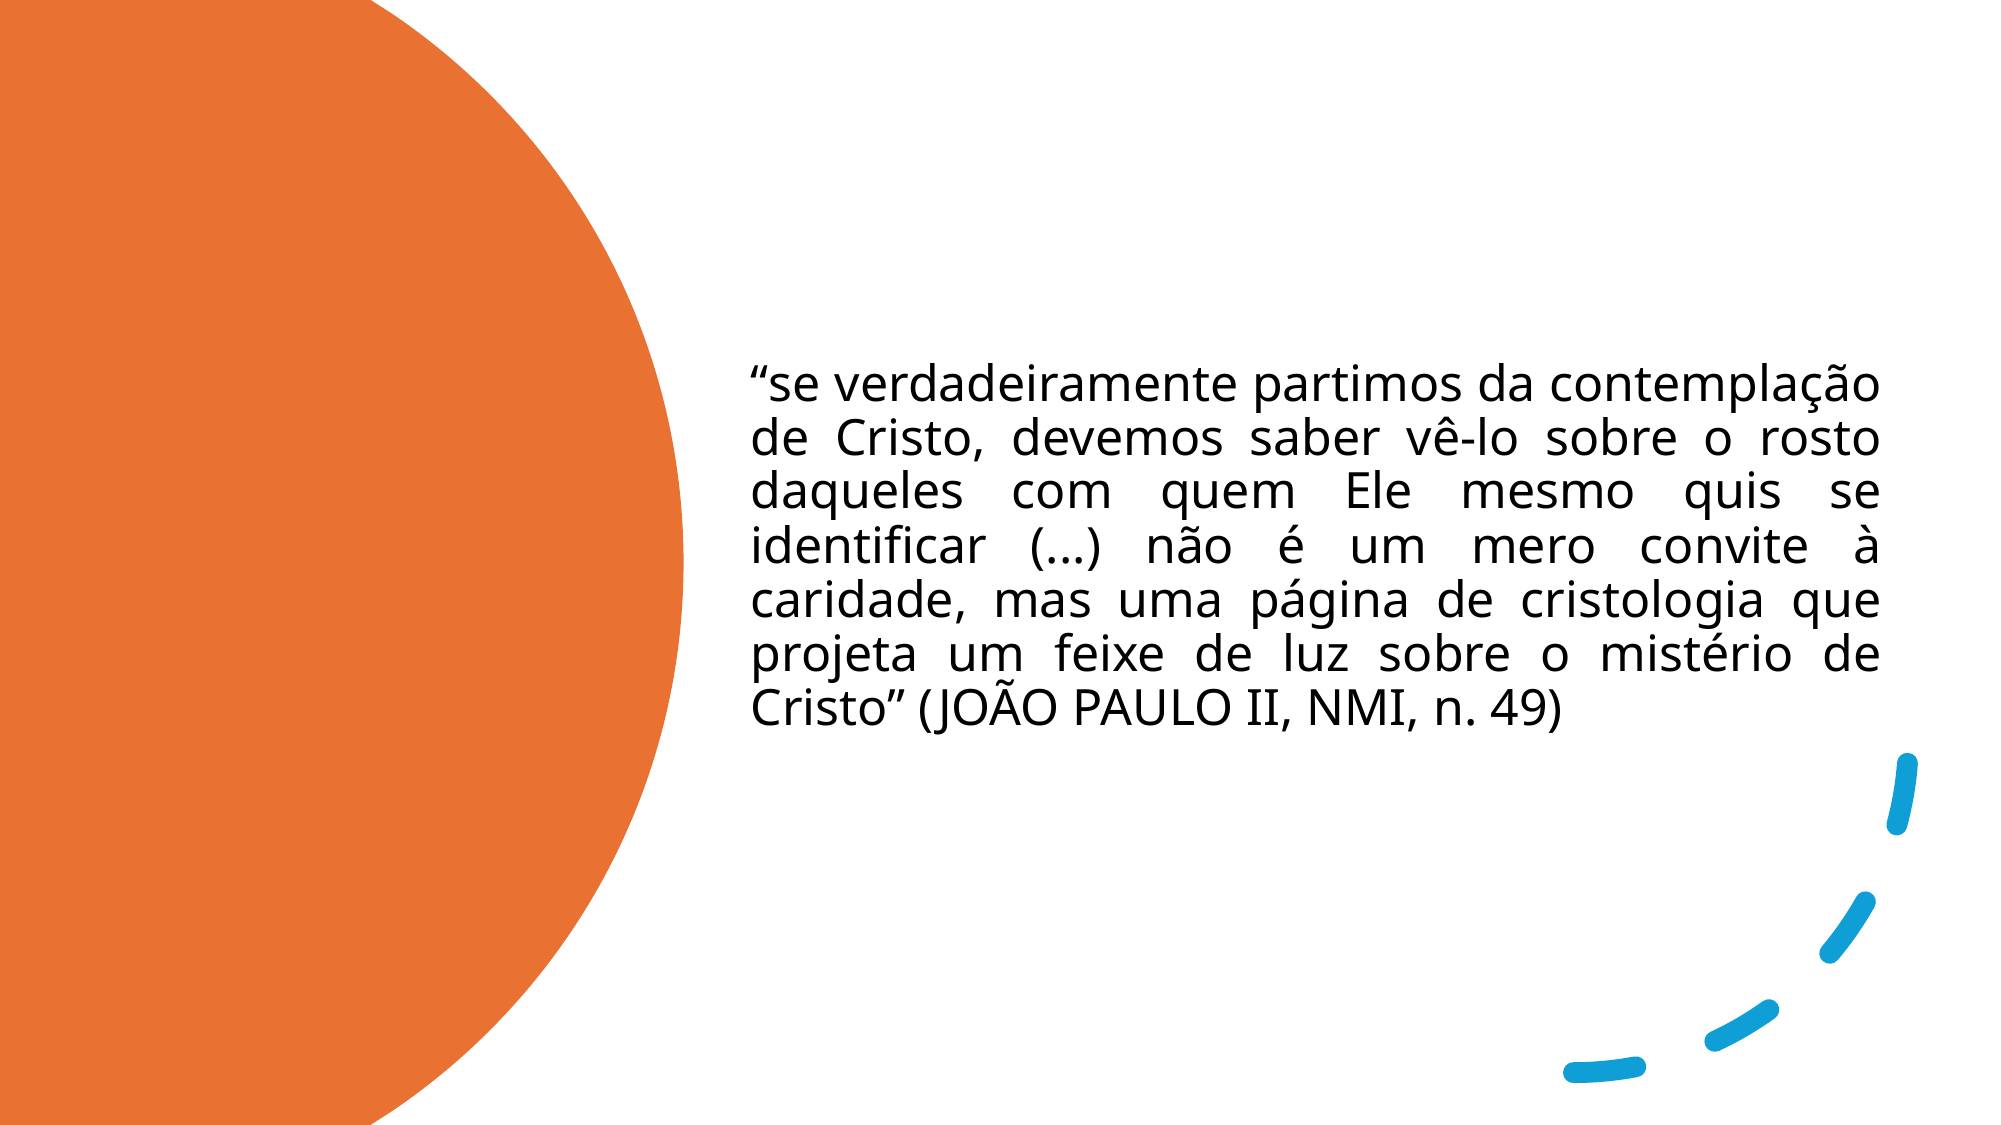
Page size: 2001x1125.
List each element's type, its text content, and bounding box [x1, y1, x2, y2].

text_box [0, 0, 686, 1125]
text_box [1897, 736, 1910, 829]
text_box [1572, 1065, 1650, 1074]
text_box “se verdadeiramente partimos da contemplação de Cristo, devemos saber vê-lo sobre o rosto daqueles com quem Ele mesmo quis se identificar (...) não é um mero convite à caridade, mas uma página de cristologia que projeta um feixe de luz sobre o mistério de Cristo” (JOÃO PAULO II, NMI, n. 49) [735, 350, 1897, 1065]
text_box [375, 0, 2000, 1125]
